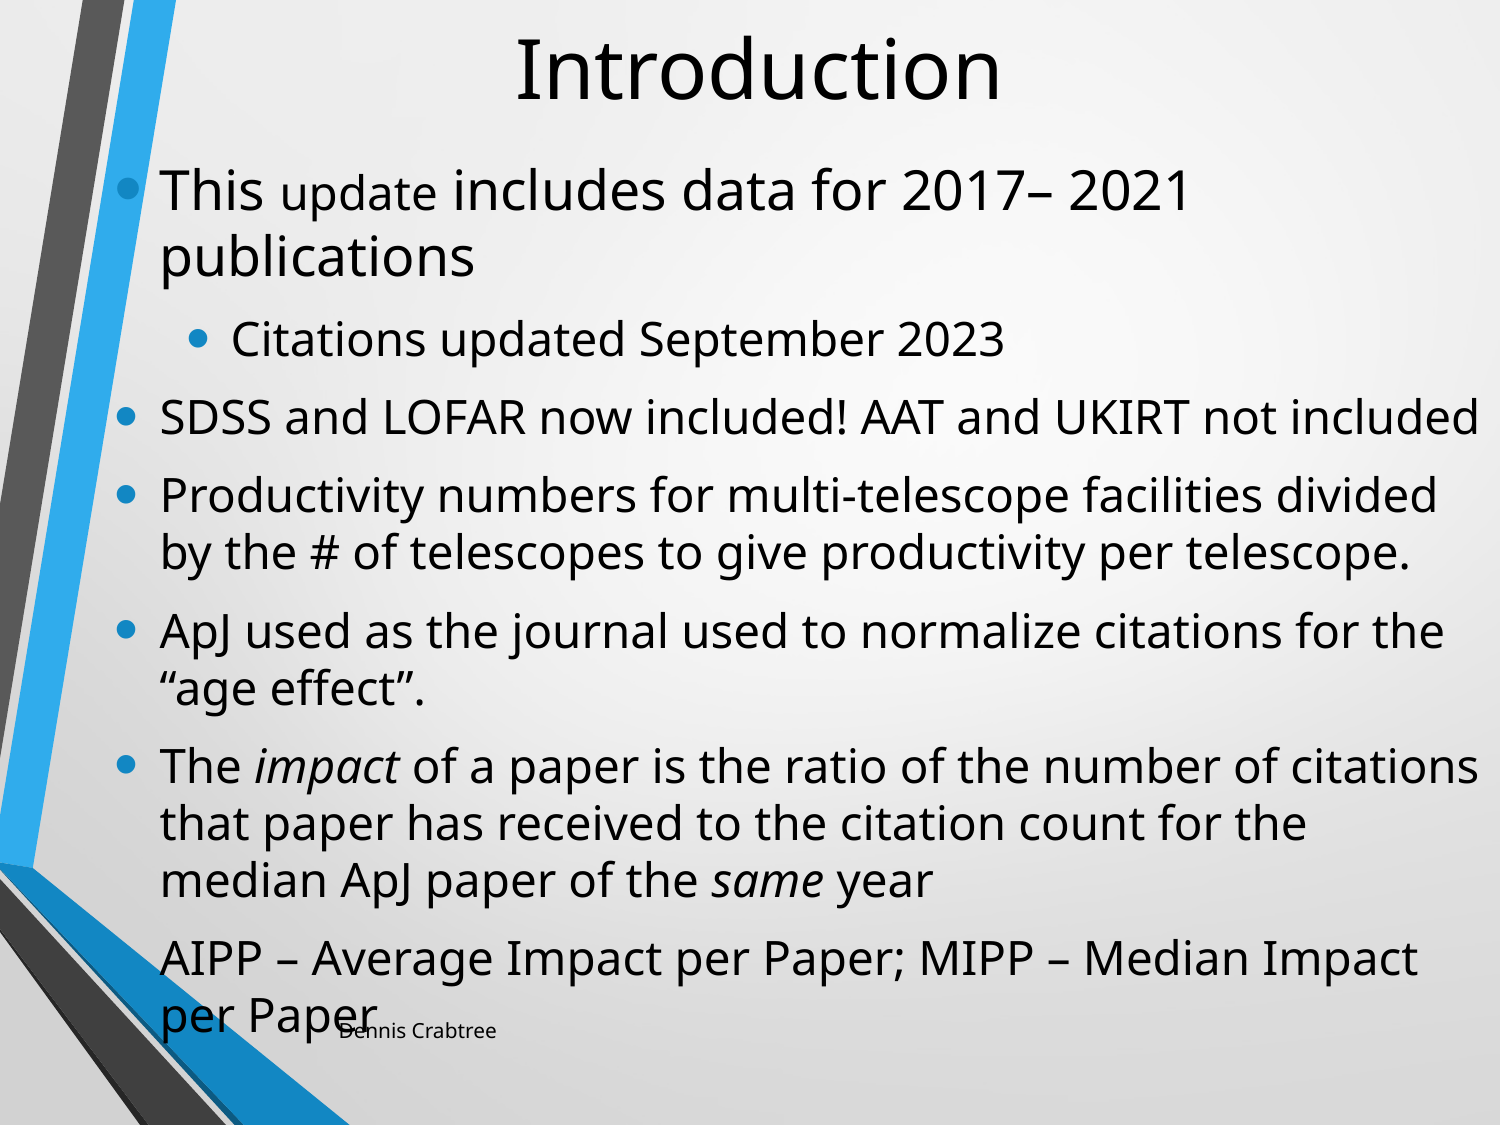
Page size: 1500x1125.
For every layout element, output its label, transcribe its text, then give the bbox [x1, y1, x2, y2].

list This update includes data for 2017– 2021 publications Citations updated September 2023 SDSS and LOFAR now included! AAT and UKIRT not included Productivity numbers for multi-telescope facilities divided by the # of telescopes to give productivity per telescope. ApJ used as the journal used to normalize citations for the “age effect”. The impact of a paper is the ratio of the number of citations that paper has received to the citation count for the median ApJ paper of the same year AIPP – Average Impact per Paper; MIPP – Median Impact per Paper [99, 142, 1500, 1055]
title Introduction [84, 0, 1435, 135]
footer Dennis Crabtree [323, 1001, 1196, 1062]
